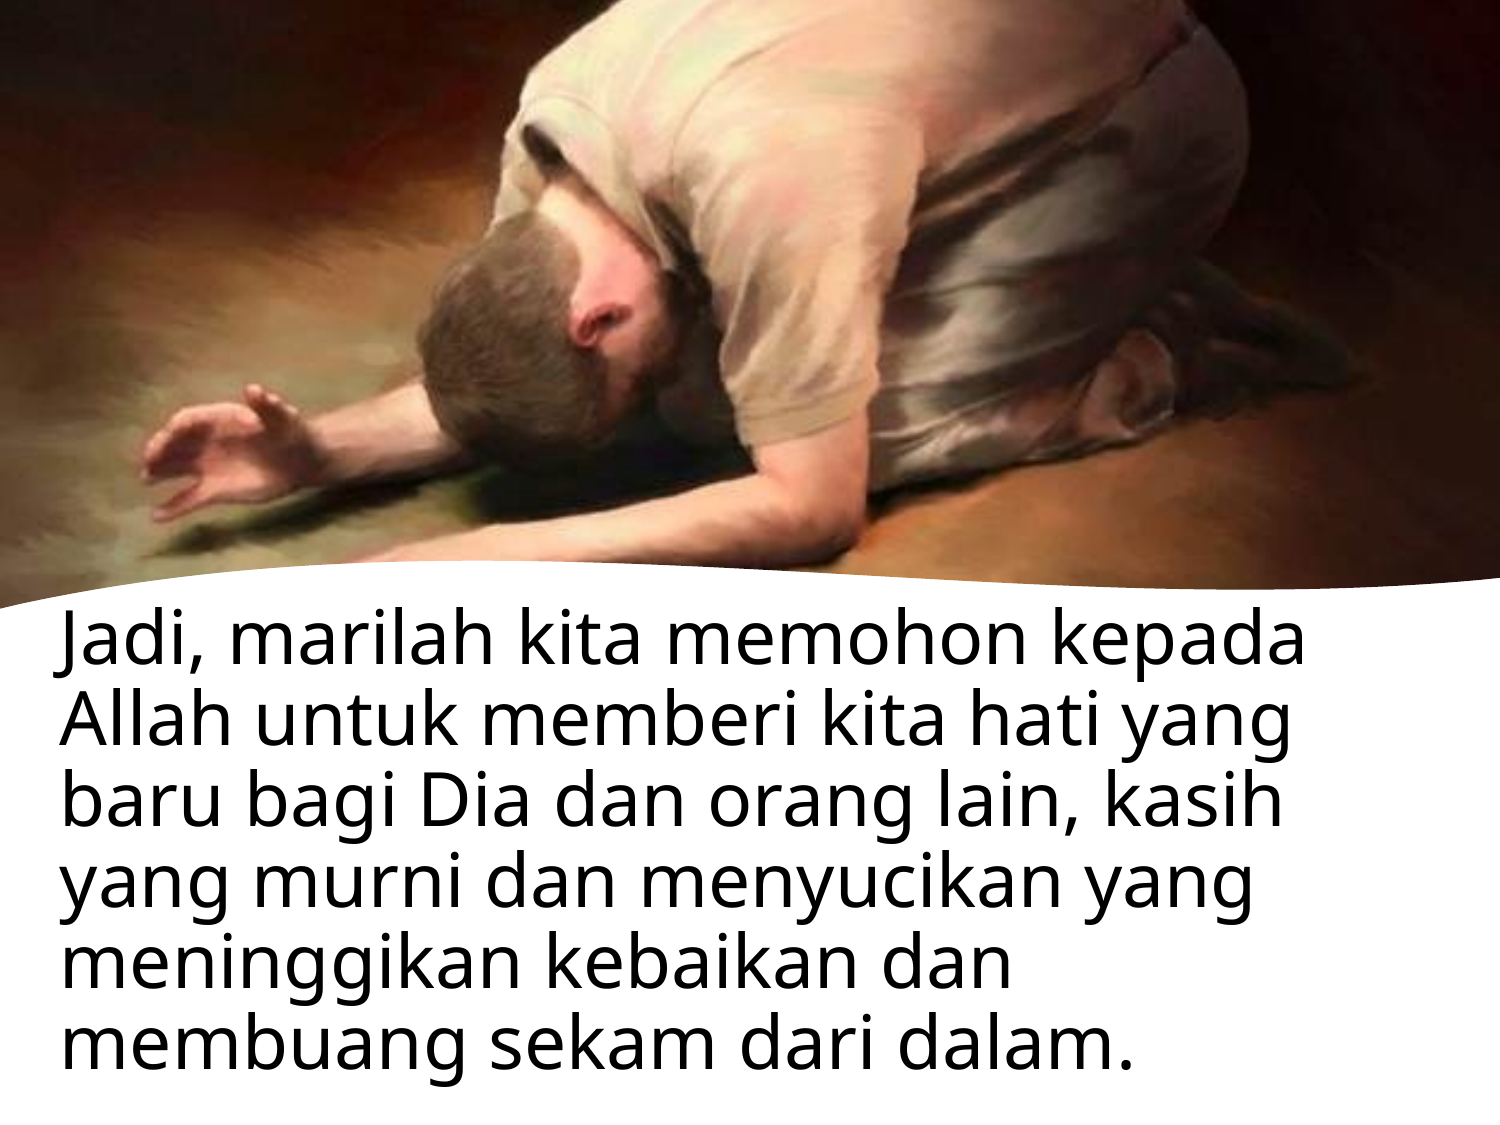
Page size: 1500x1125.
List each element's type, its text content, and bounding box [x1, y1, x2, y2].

picture [0, 0, 1500, 610]
list Jadi, marilah kita memohon kepada Allah untuk memberi kita hati yang baru bagi Dia dan orang lain, kasih yang murni dan menyucikan yang meninggikan kebaikan dan membuang sekam dari dalam. [44, 641, 1456, 1044]
